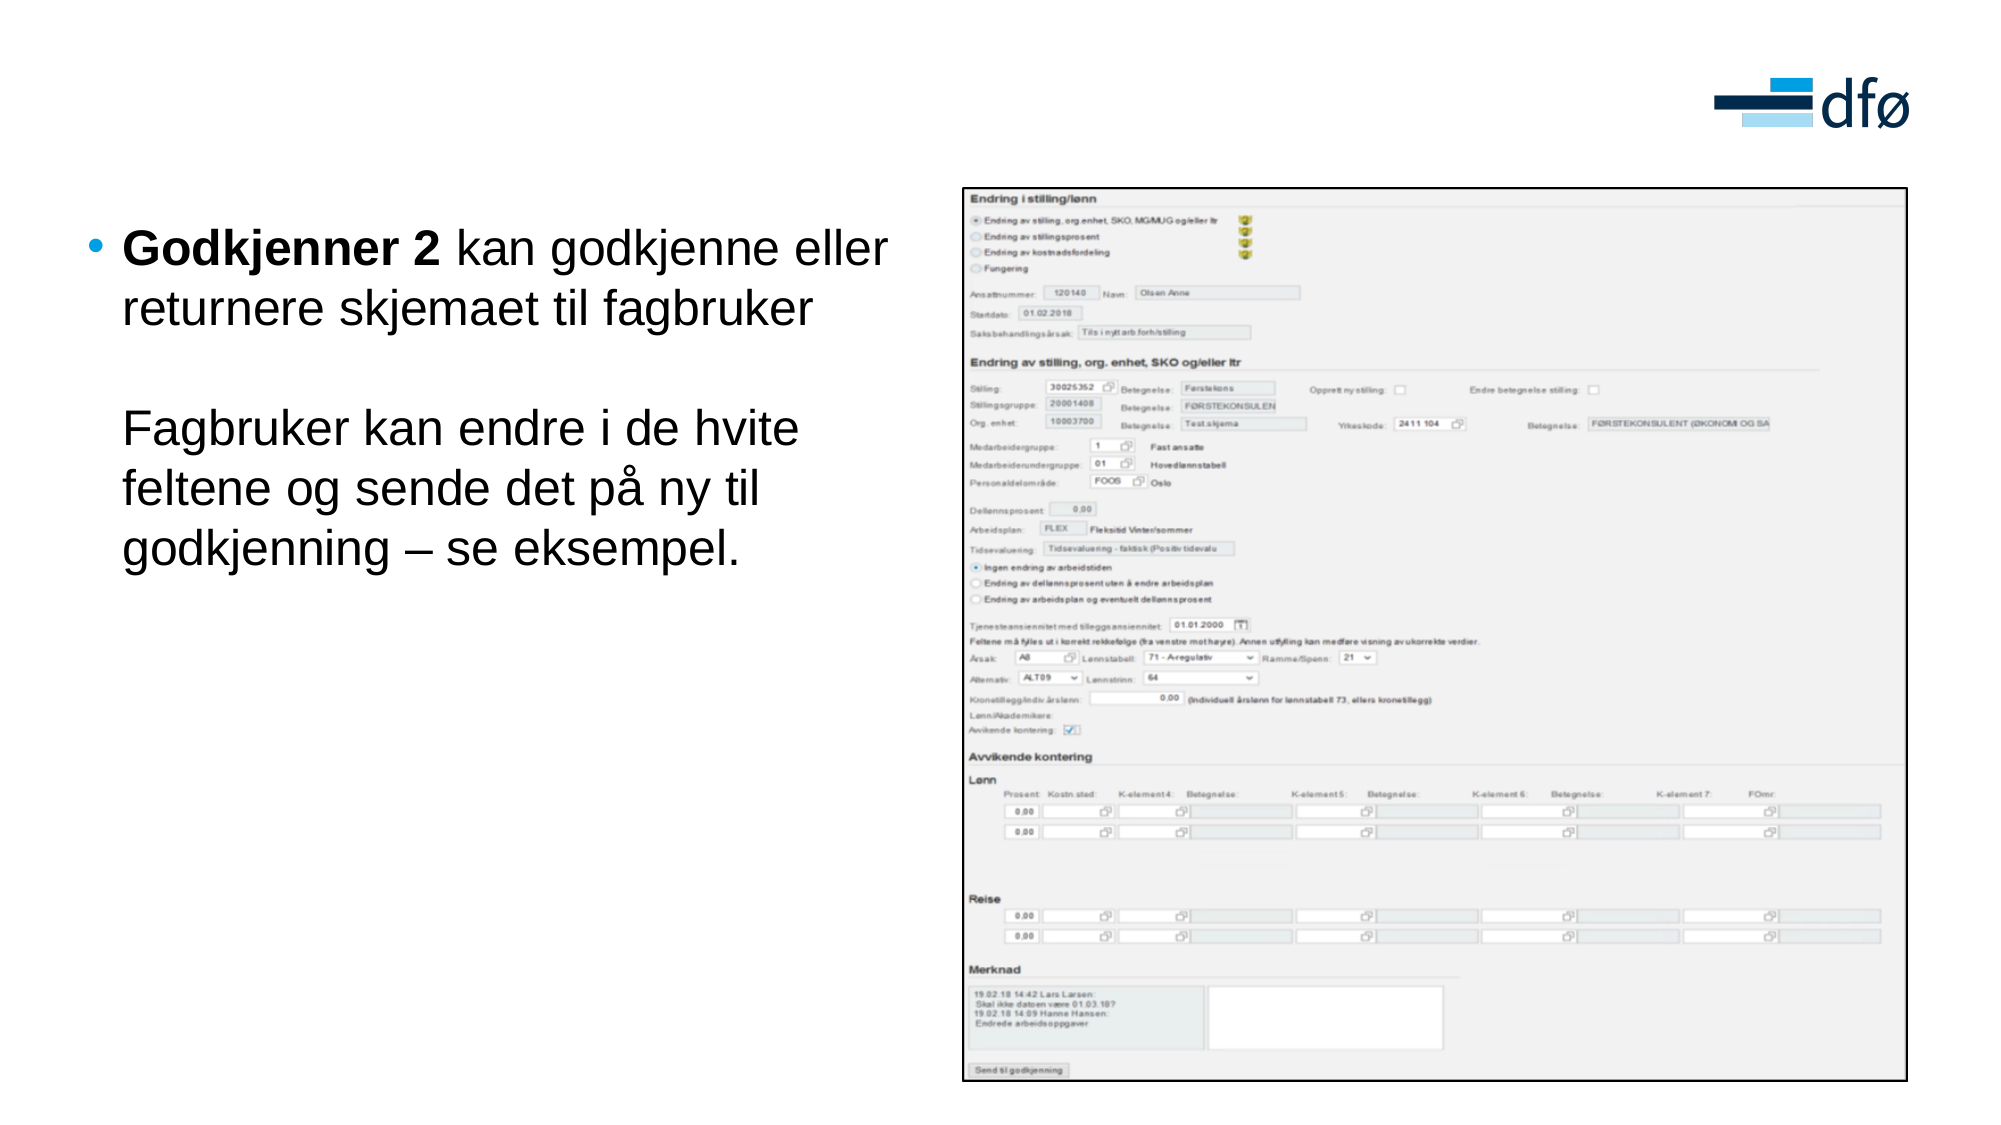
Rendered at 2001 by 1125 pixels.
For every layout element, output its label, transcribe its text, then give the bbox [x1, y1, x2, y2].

picture [962, 187, 1908, 1082]
list Godkjenner 2 kan godkjenne eller returnere skjemaet til fagbruker Fagbruker kan endre i de hvite feltene og sende det på ny til godkjenning – se eksempel. [87, 215, 919, 910]
picture [1714, 77, 1918, 133]
